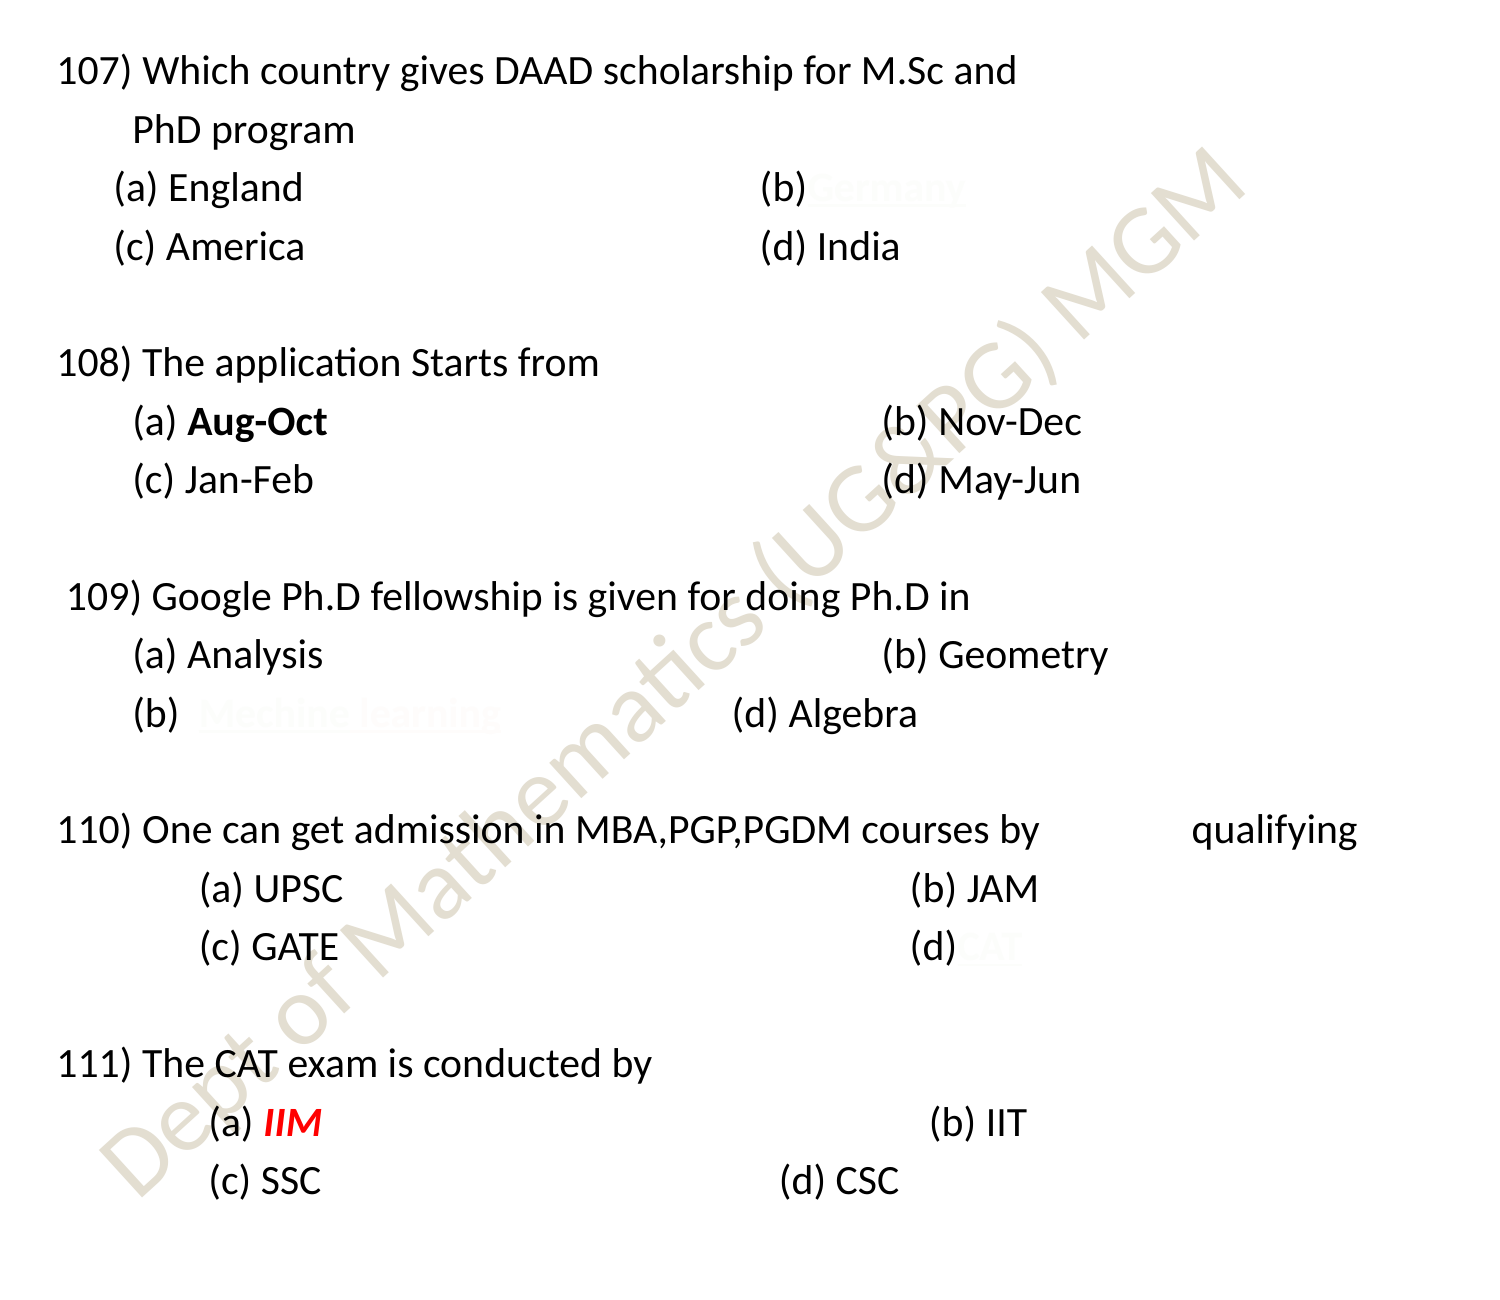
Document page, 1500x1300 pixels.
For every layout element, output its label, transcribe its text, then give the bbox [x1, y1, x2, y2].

list 107) Which country gives DAAD scholarship for M.Sc and PhD program (a) England (b)Germany (c) America (d) India 108) The application Starts from (a) Aug-Oct (b) Nov-Dec (c) Jan-Feb (d) May-Jun 109) Google Ph.D fellowship is given for doing Ph.D in (a) Analysis (b) Geometry (b) Mechine learning (d) Algebra 110) One can get admission in MBA,PGP,PGDM courses by qualifying (a) UPSC (b) JAM (c) GATE (d)CAT 111) The CAT exam is conducted by (a) IIM (b) IIT (c) SSC (d) CSC [41, 35, 1459, 1276]
